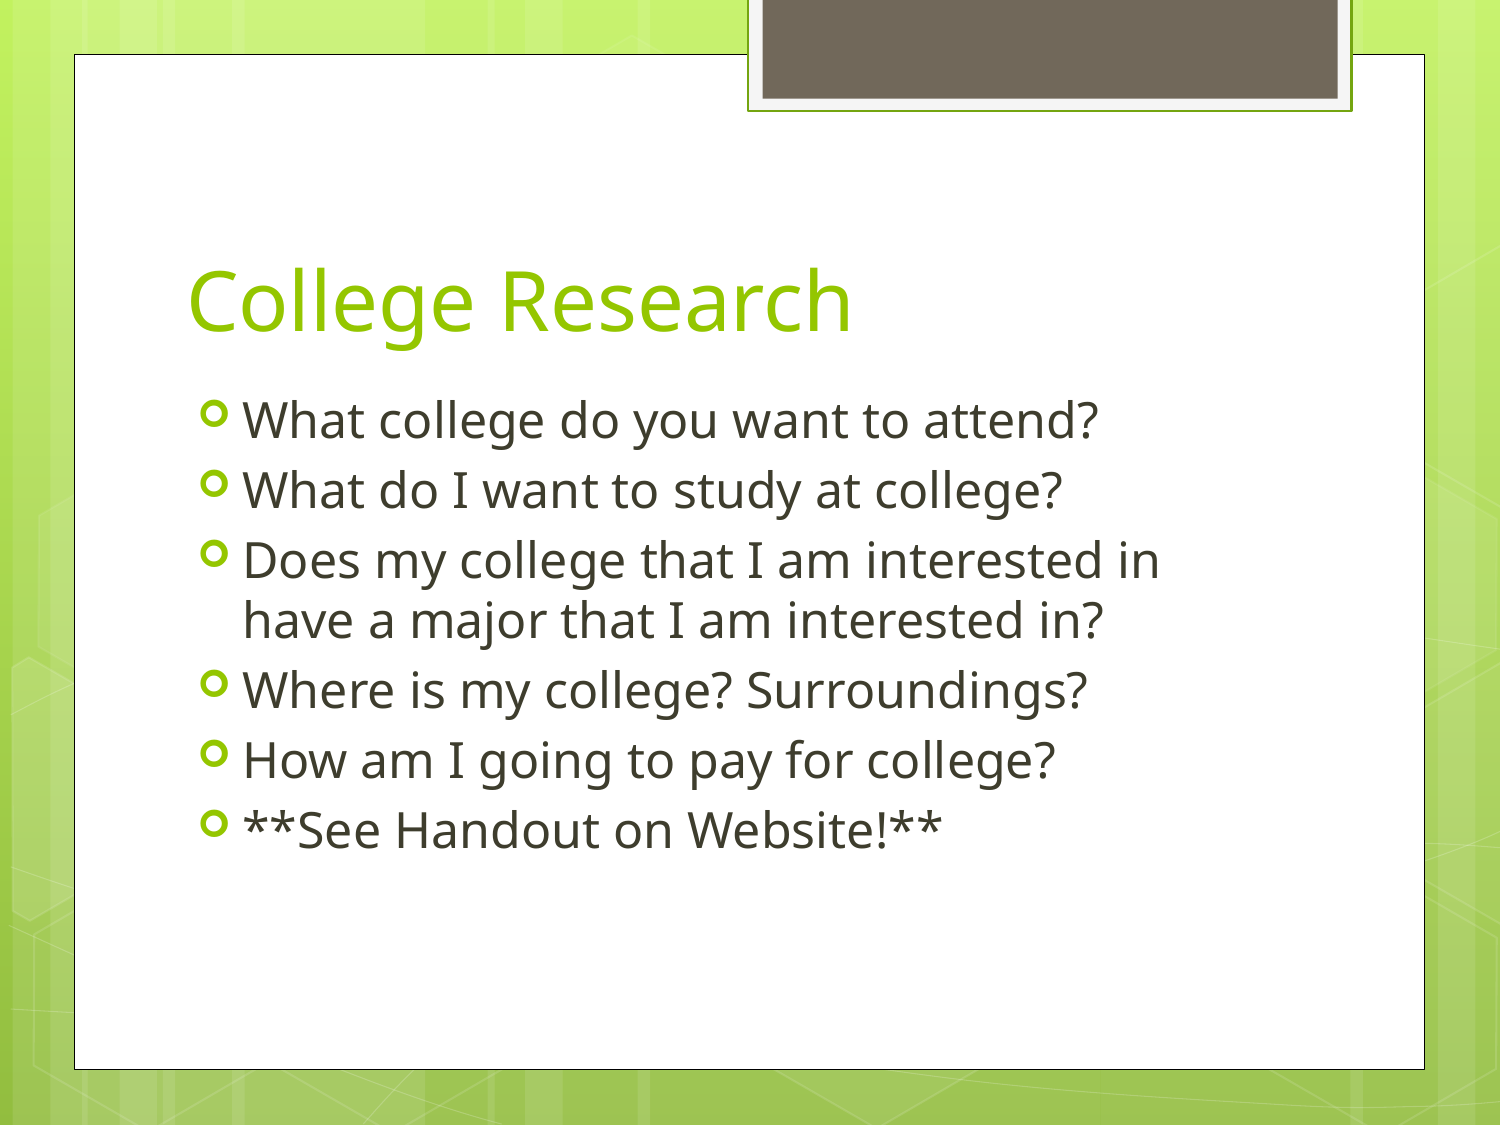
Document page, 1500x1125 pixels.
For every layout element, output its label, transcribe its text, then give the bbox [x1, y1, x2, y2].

title College Research [171, 168, 1324, 357]
list What college do you want to attend? What do I want to study at college? Does my college that I am interested in have a major that I am interested in? Where is my college? Surroundings? How am I going to pay for college? **See Handout on Website!** [171, 381, 1283, 957]
